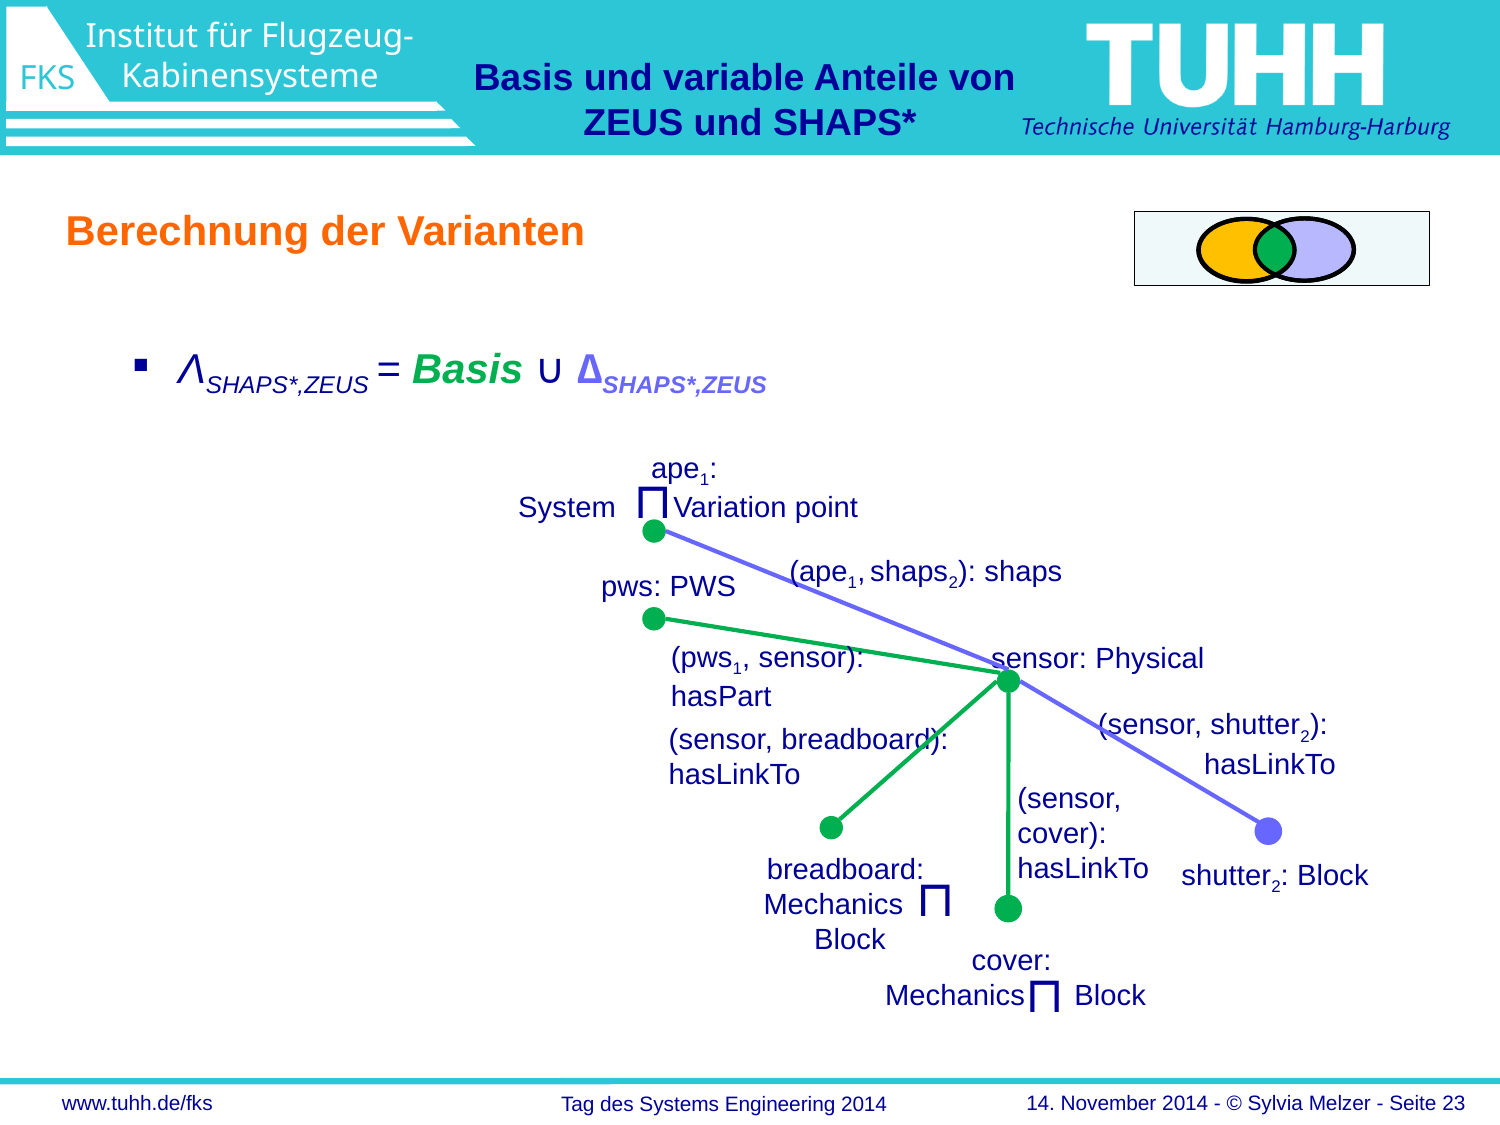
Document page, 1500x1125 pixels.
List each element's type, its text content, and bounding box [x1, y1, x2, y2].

text_box Basis und variable Anteile von ZEUS und SHAPS* [386, 0, 1114, 157]
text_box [1133, 210, 1430, 286]
list Berechnung der Varianten ΛSHAPS*,ZEUS = Basis ∪ ∆SHAPS*,ZEUS [40, 196, 1460, 1048]
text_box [417, 441, 1411, 1021]
picture [1114, 17, 1460, 142]
